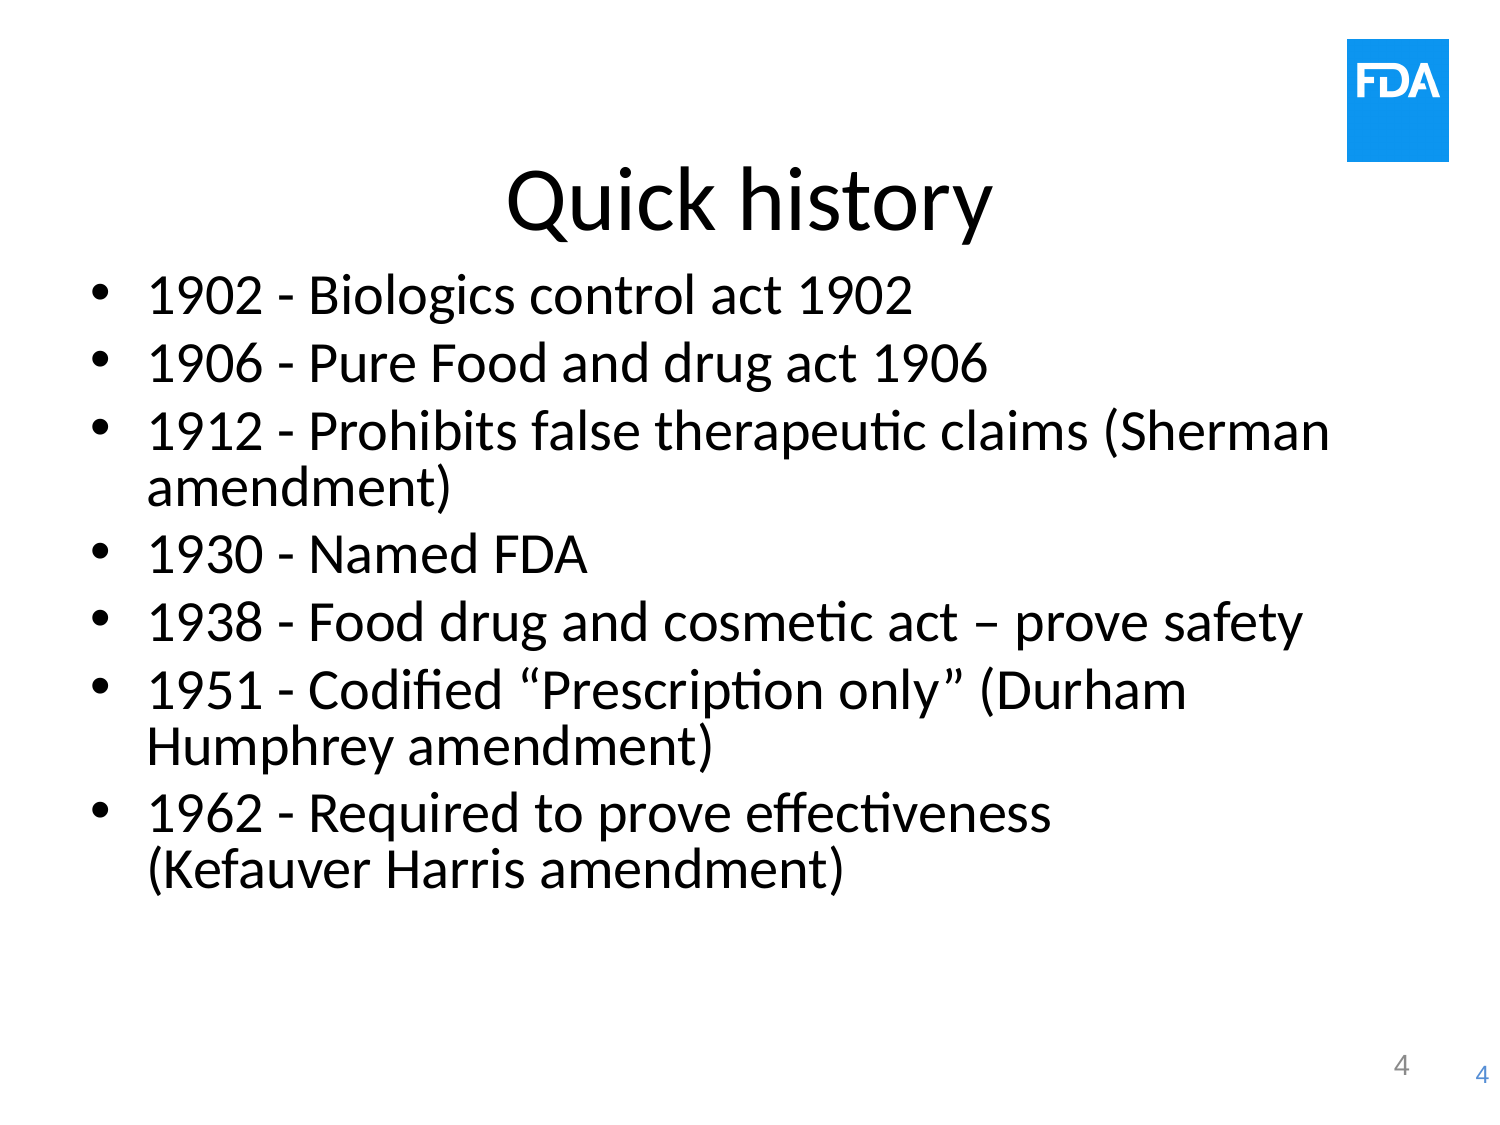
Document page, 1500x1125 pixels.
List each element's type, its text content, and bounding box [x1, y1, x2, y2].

list 1902 - Biologics control act 1902 1906 - Pure Food and drug act 1906 1912 - Prohibits false therapeutic claims (Sherman amendment) 1930 - Named FDA 1938 - Food drug and cosmetic act – prove safety 1951 - Codified “Prescription only” (Durham Humphrey amendment) 1962 - Required to prove effectiveness (Kefauver Harris amendment) [75, 262, 1425, 1005]
title Quick history [75, 99, 1425, 262]
slide_number 4 [1074, 1024, 1425, 1103]
picture [1347, 39, 1449, 162]
